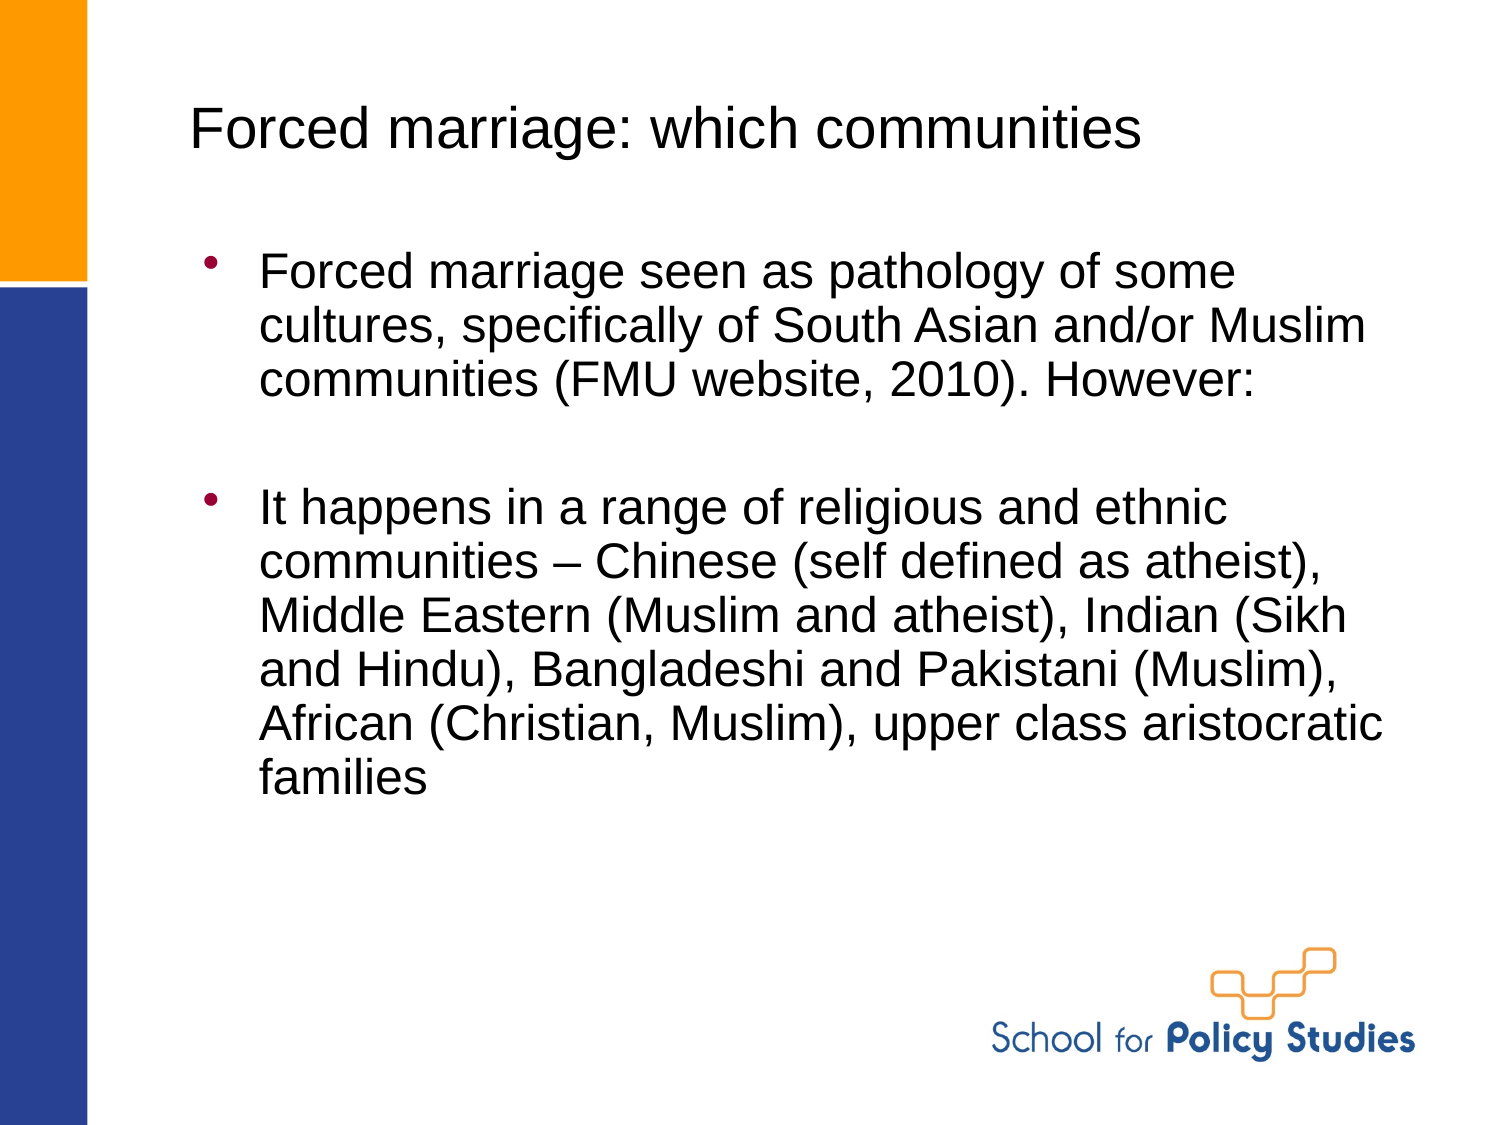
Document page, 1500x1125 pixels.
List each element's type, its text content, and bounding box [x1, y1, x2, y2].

list Forced marriage seen as pathology of some cultures, specifically of South Asian and/or Muslim communities (FMU website, 2010). However: It happens in a range of religious and ethnic communities – Chinese (self defined as atheist), Middle Eastern (Muslim and atheist), Indian (Sikh and Hindu), Bangladeshi and Pakistani (Muslim), African (Christian, Muslim), upper class aristocratic families [187, 237, 1413, 913]
picture [975, 912, 1450, 1083]
title Forced marriage: which communities [174, 49, 1401, 201]
